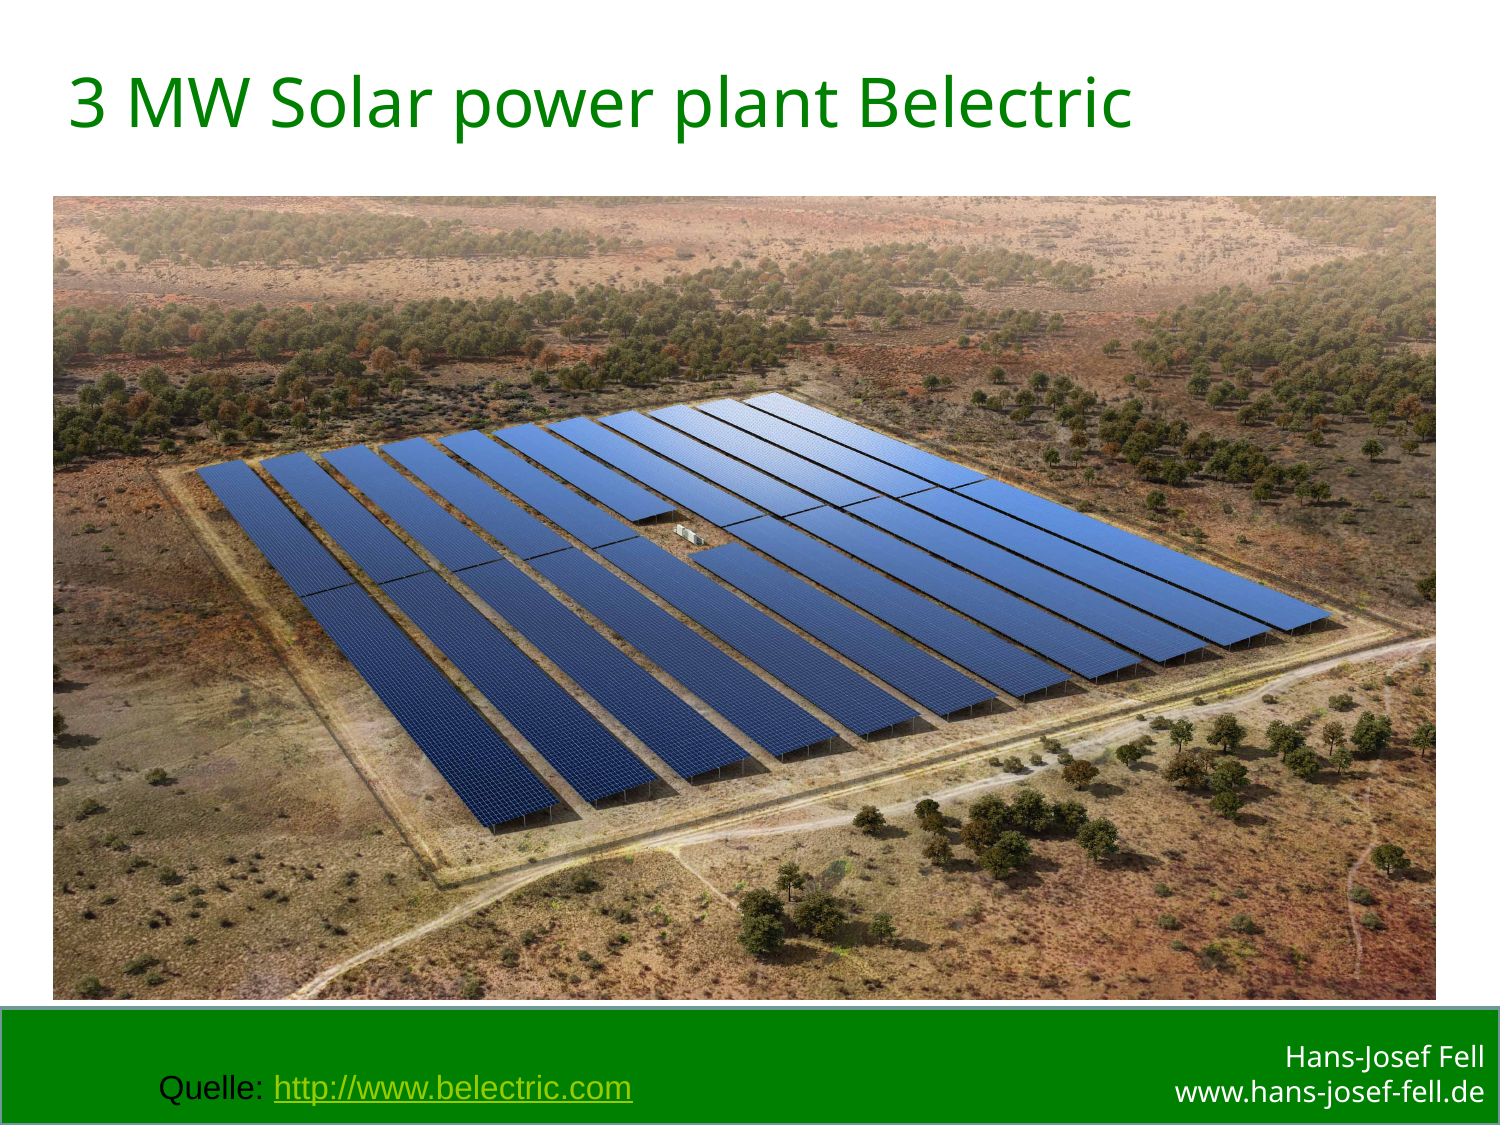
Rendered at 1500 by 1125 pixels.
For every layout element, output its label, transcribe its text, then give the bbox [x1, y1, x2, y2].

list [52, 196, 1436, 1000]
text_box Quelle: http://www.belectric.com [144, 1058, 648, 1114]
title 3 MW Solar power plant Belectric [52, 46, 1460, 150]
